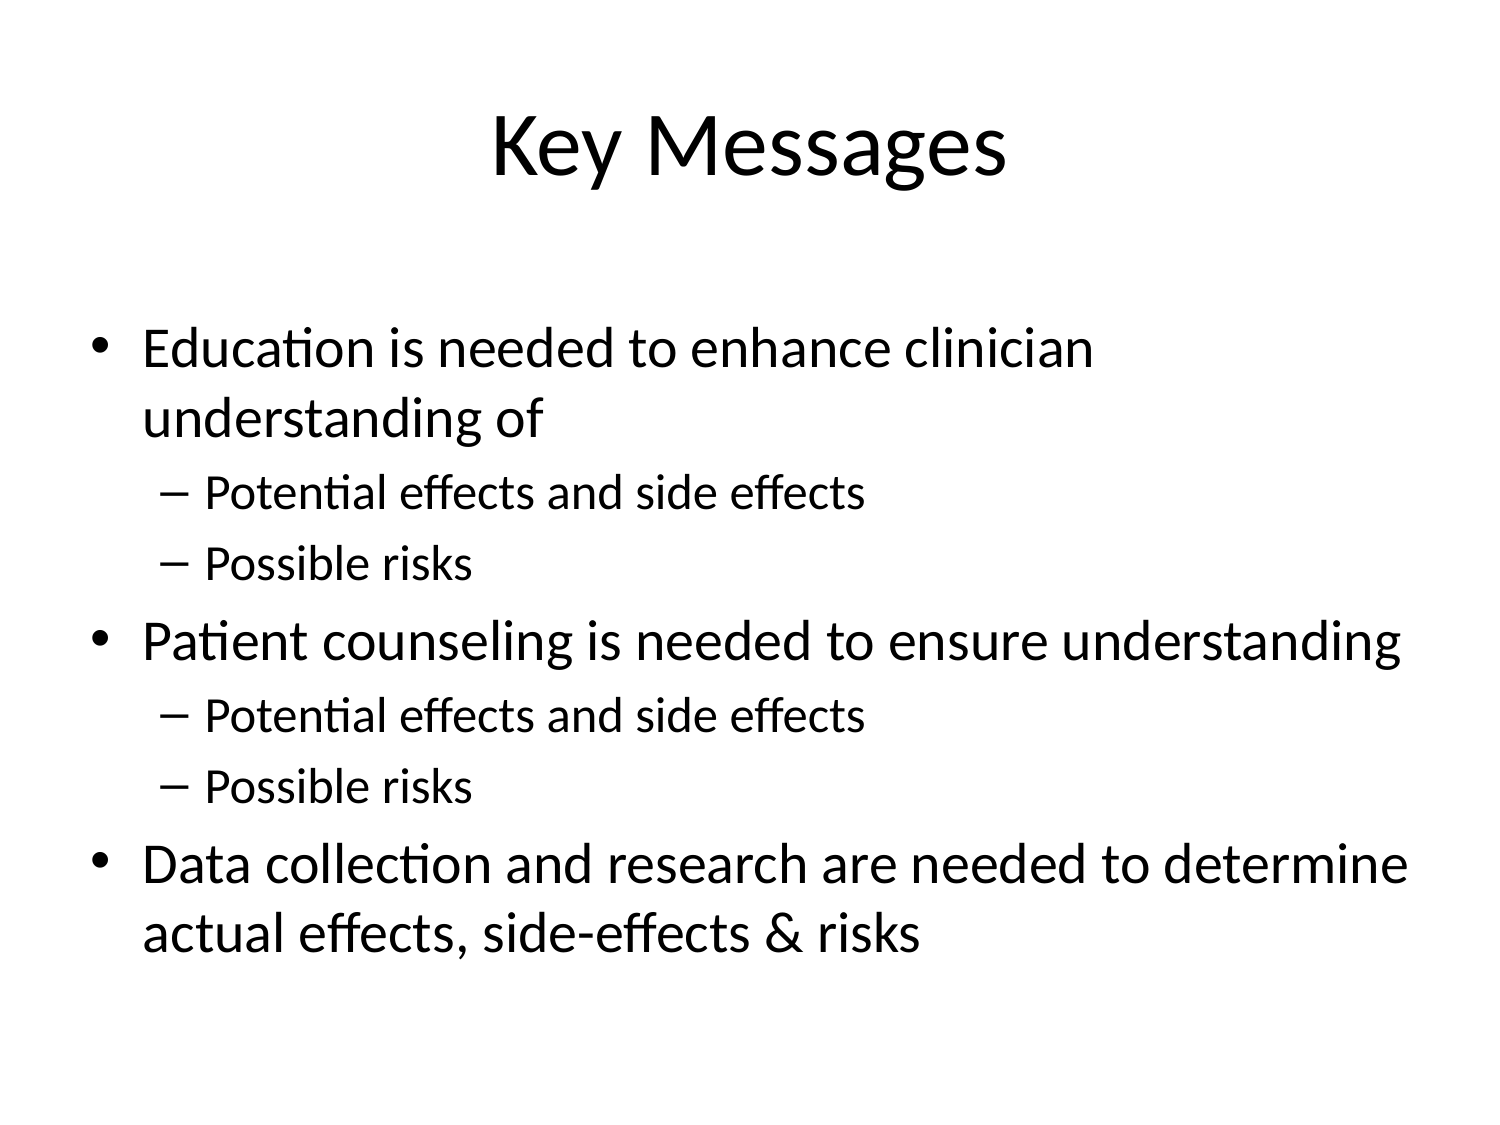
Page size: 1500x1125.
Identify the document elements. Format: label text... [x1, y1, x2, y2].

title Key Messages [75, 45, 1425, 233]
list Education is needed to enhance clinician understanding of Potential effects and side effects Possible risks Patient counseling is needed to ensure understanding Potential effects and side effects Possible risks Data collection and research are needed to determine actual effects, side-effects & risks [75, 302, 1425, 1045]
